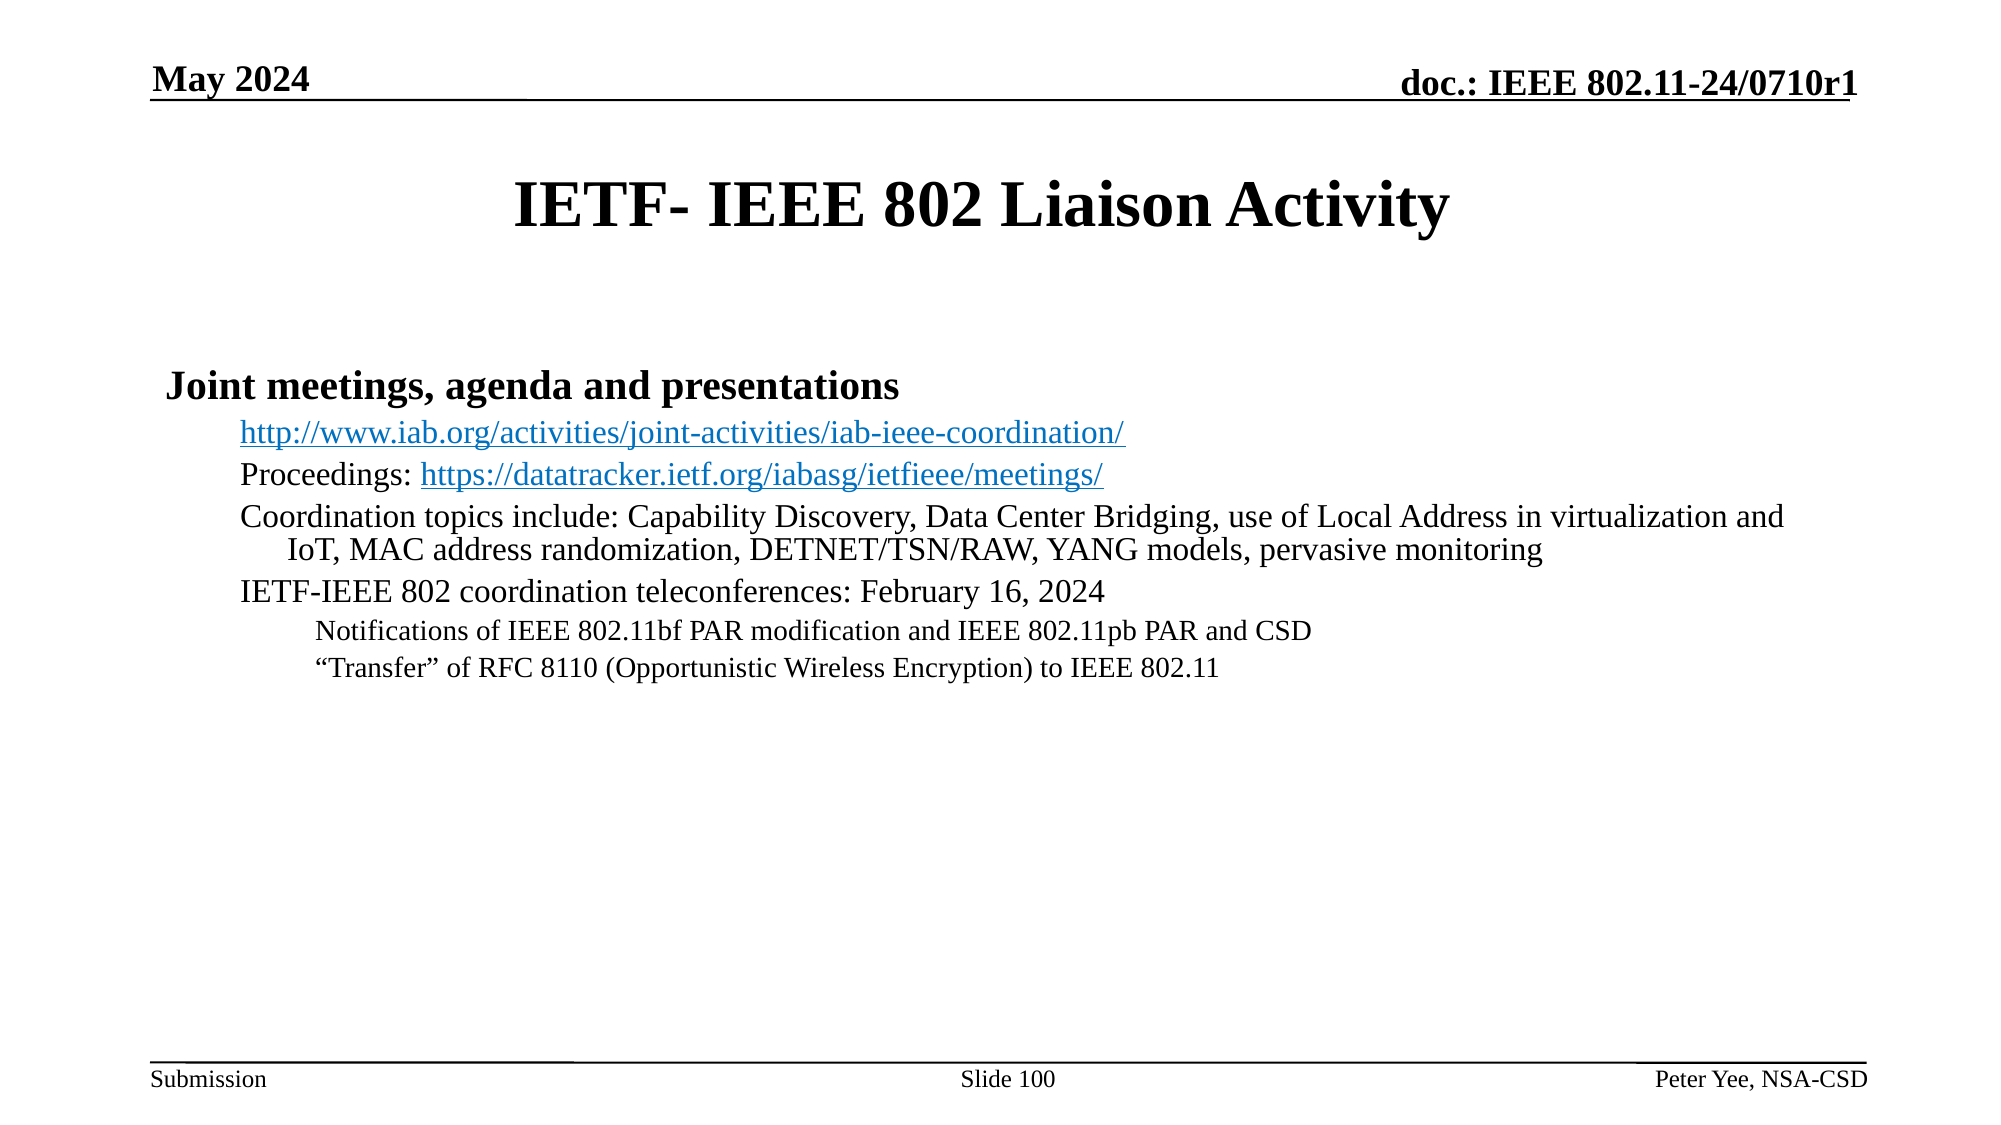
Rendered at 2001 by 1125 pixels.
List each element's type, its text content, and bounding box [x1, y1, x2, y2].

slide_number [152, 54, 563, 100]
slide_number Slide 100 [950, 1061, 1067, 1123]
title IETF- IEEE 802 Liaison Activity [149, 112, 1850, 288]
list Joint meetings, agenda and presentations http://www.iab.org/activities/joint-activities/iab-ieee-coordination/ Proceedings: https://datatracker.ietf.org/iabasg/ietfieee/meetings/ Coordination topics include: Capability Discovery, Data Center Bridging, use of Local Address in virtualization and IoT, MAC address randomization, DETNET/TSN/RAW, YANG models, pervasive monitoring IETF-IEEE 802 coordination teleconferences: February 16, 2024 Notifications of IEEE 802.11bf PAR modification and IEEE 802.11pb PAR and CSD “Transfer” of RFC 8110 (Opportunistic Wireless Encryption) to IEEE 802.11 [149, 324, 1850, 1000]
footer Peter Yee, NSA-CSD [1171, 1061, 1869, 1093]
